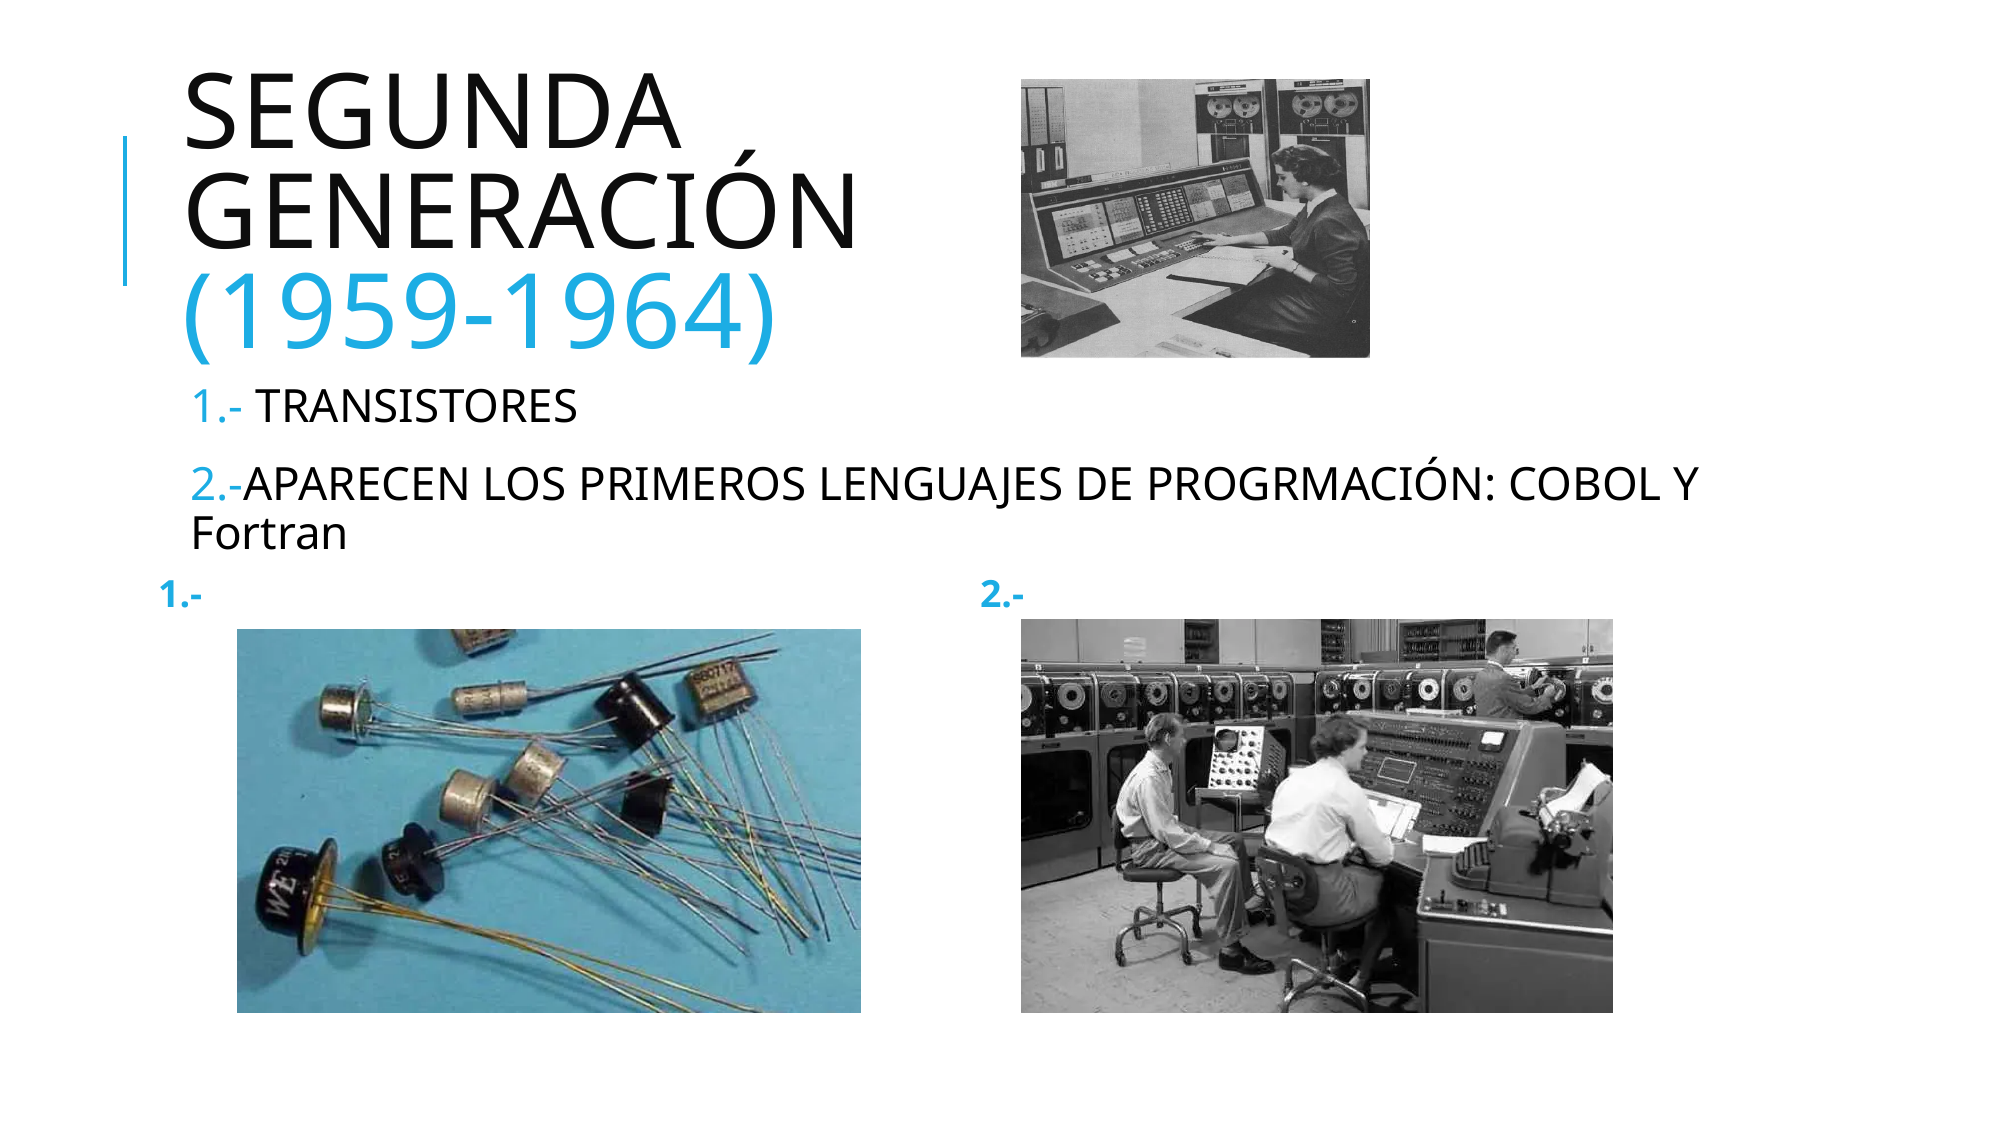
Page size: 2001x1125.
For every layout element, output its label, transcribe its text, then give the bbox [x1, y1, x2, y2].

picture [237, 629, 862, 1014]
text_box 2.- [965, 562, 1060, 623]
picture [1021, 619, 1613, 1014]
title SEGUNDA GENERACIÓN (1959-1964) [168, 96, 1014, 342]
picture [1021, 79, 1370, 359]
text_box 1.- [143, 562, 238, 623]
list 1.- TRANSISTORES 2.-APARECEN LOS PRIMEROS LENGUAJES DE PROGRMACIÓN: COBOL Y Fortran [168, 375, 1763, 1035]
